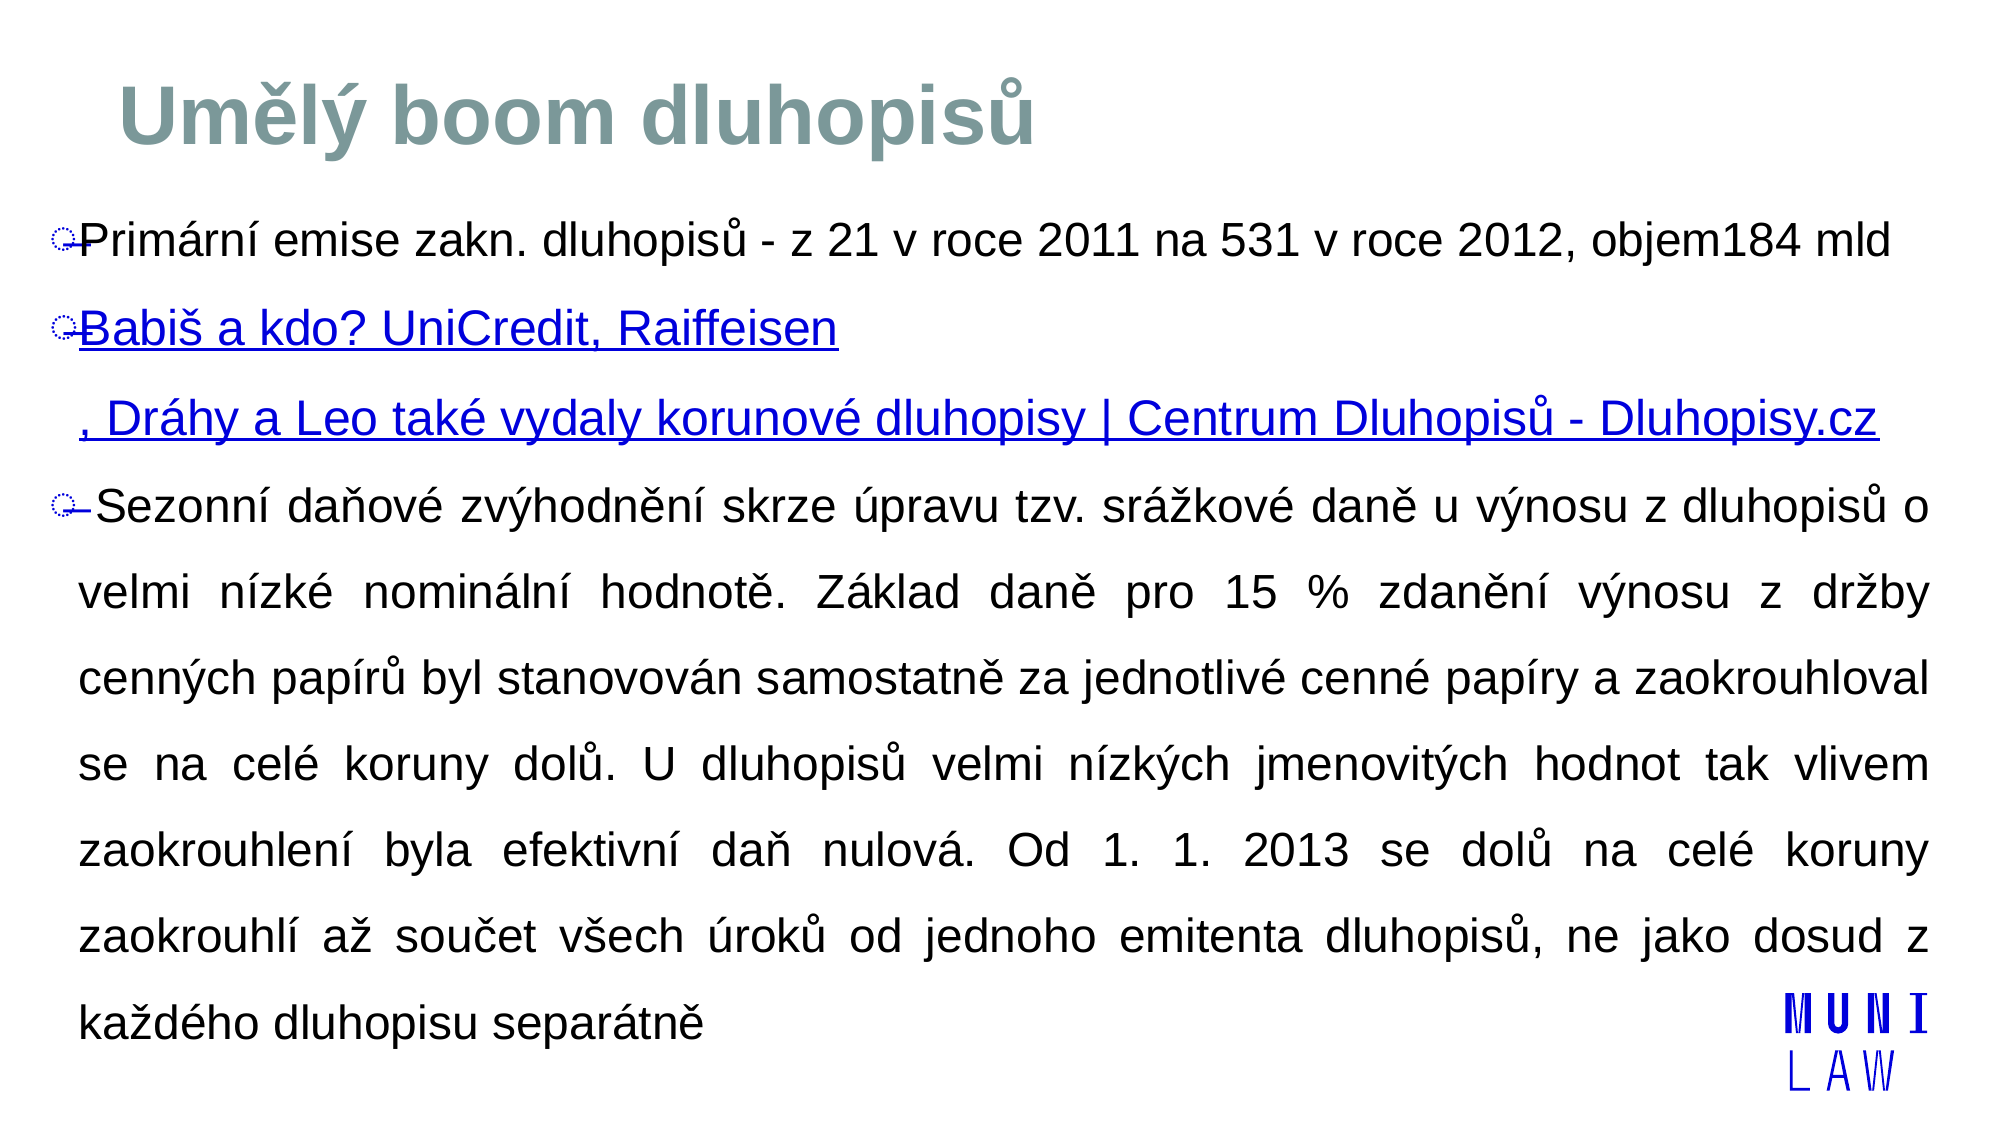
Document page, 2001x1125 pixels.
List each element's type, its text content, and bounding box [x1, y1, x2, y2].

list Primární emise zakn. dluhopisů - z 21 v roce 2011 na 531 v roce 2012, objem184 mld Babiš a kdo? UniCredit, Raiffeisen, Dráhy a Leo také vydaly korunové dluhopisy | Centrum Dluhopisů - Dluhopisy.cz Sezonní daňové zvýhodnění skrze úpravu tzv. srážkové daně u výnosu z dluhopisů o velmi nízké nominální hodnotě. Základ daně pro 15 % zdanění výnosu z držby cenných papírů byl stanovován samostatně za jednotlivé cenné papíry a zaokrouhloval se na celé koruny dolů. U dluhopisů velmi nízkých jmenovitých hodnot tak vlivem zaokrouhlení byla efektivní daň nulová. Od 1. 1. 2013 se dolů na celé koruny zaokrouhlí až součet všech úroků od jednoho emitenta dluhopisů, ne jako dosud z každého dluhopisu separátně [37, 179, 1934, 1047]
title Umělý boom dluhopisů [118, 78, 1883, 163]
